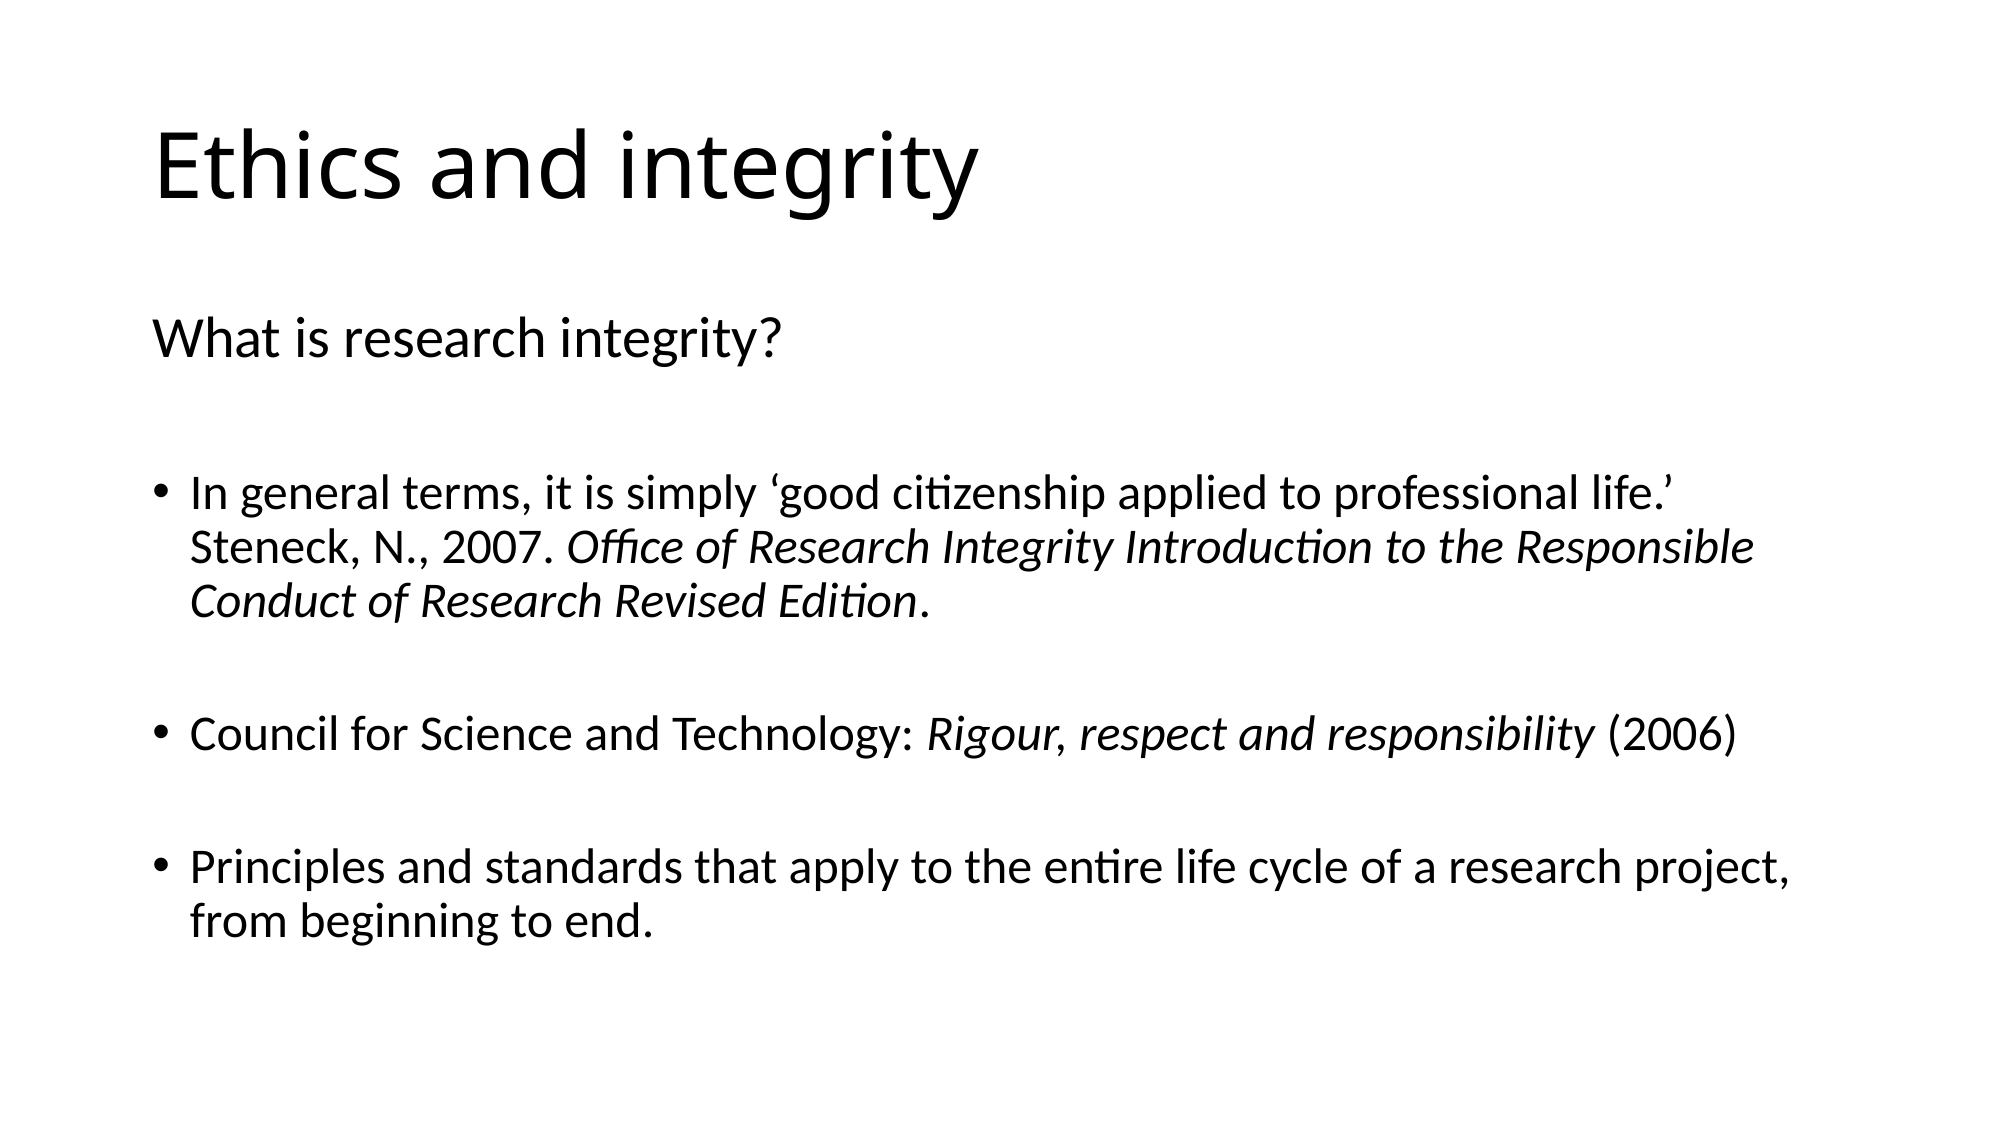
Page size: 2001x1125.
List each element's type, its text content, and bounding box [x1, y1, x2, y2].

list What is research integrity? In general terms, it is simply ‘good citizenship applied to professional life.’ Steneck, N., 2007. Office of Research Integrity Introduction to the Responsible Conduct of Research Revised Edition. Council for Science and Technology: Rigour, respect and responsibility (2006) Principles and standards that apply to the entire life cycle of a research project, from beginning to end. [137, 299, 1863, 1014]
title Ethics and integrity [137, 59, 1863, 278]
